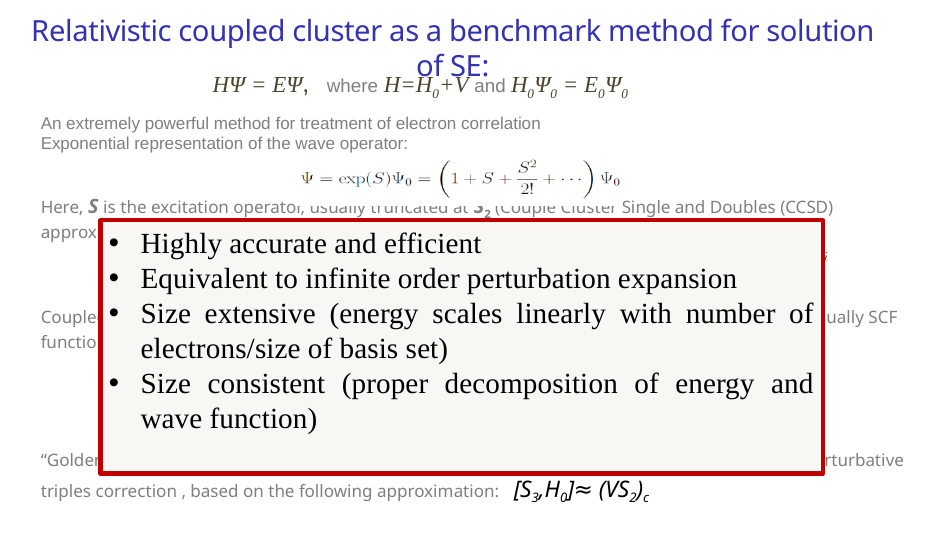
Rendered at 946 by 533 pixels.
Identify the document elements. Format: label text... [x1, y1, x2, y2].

text_box HΨ = EΨ, where H=H0+V and H0Ψ0 = E0Ψ0 [197, 60, 761, 109]
picture [241, 228, 846, 290]
text_box Highly accurate and efficient Equivalent to infinite order perturbation expansion Size extensive (energy scales linearly with number of electrons/size of basis set) Size consistent (proper decomposition of energy and wave function) [100, 220, 823, 474]
picture [135, 324, 623, 407]
list An extremely powerful method for treatment of electron correlation Exponential representation of the wave operator: Here, S is the excitation operator, usually truncated at S2 (Couple Cluster Single and Doubles (CCSD) approximation): Coupled cluster equations in the single reference (SR) case: Ψ0 = Φ0 (single Slater determinant, usually SCF function) ↔ [Sn,H0]=(Vexp(S))c (for every n) “Golden standard” of Quantum Chemistry: CCSD(T): ECCSD(T) = ECCSD + E(T) , where E(T) is the perturbative triples correction , based on the following approximation: [S3,H0]≈ (VS2)c [40, 112, 936, 507]
title Relativistic coupled cluster as a benchmark method for solution of SE: [15, 11, 890, 48]
picture [297, 153, 623, 207]
